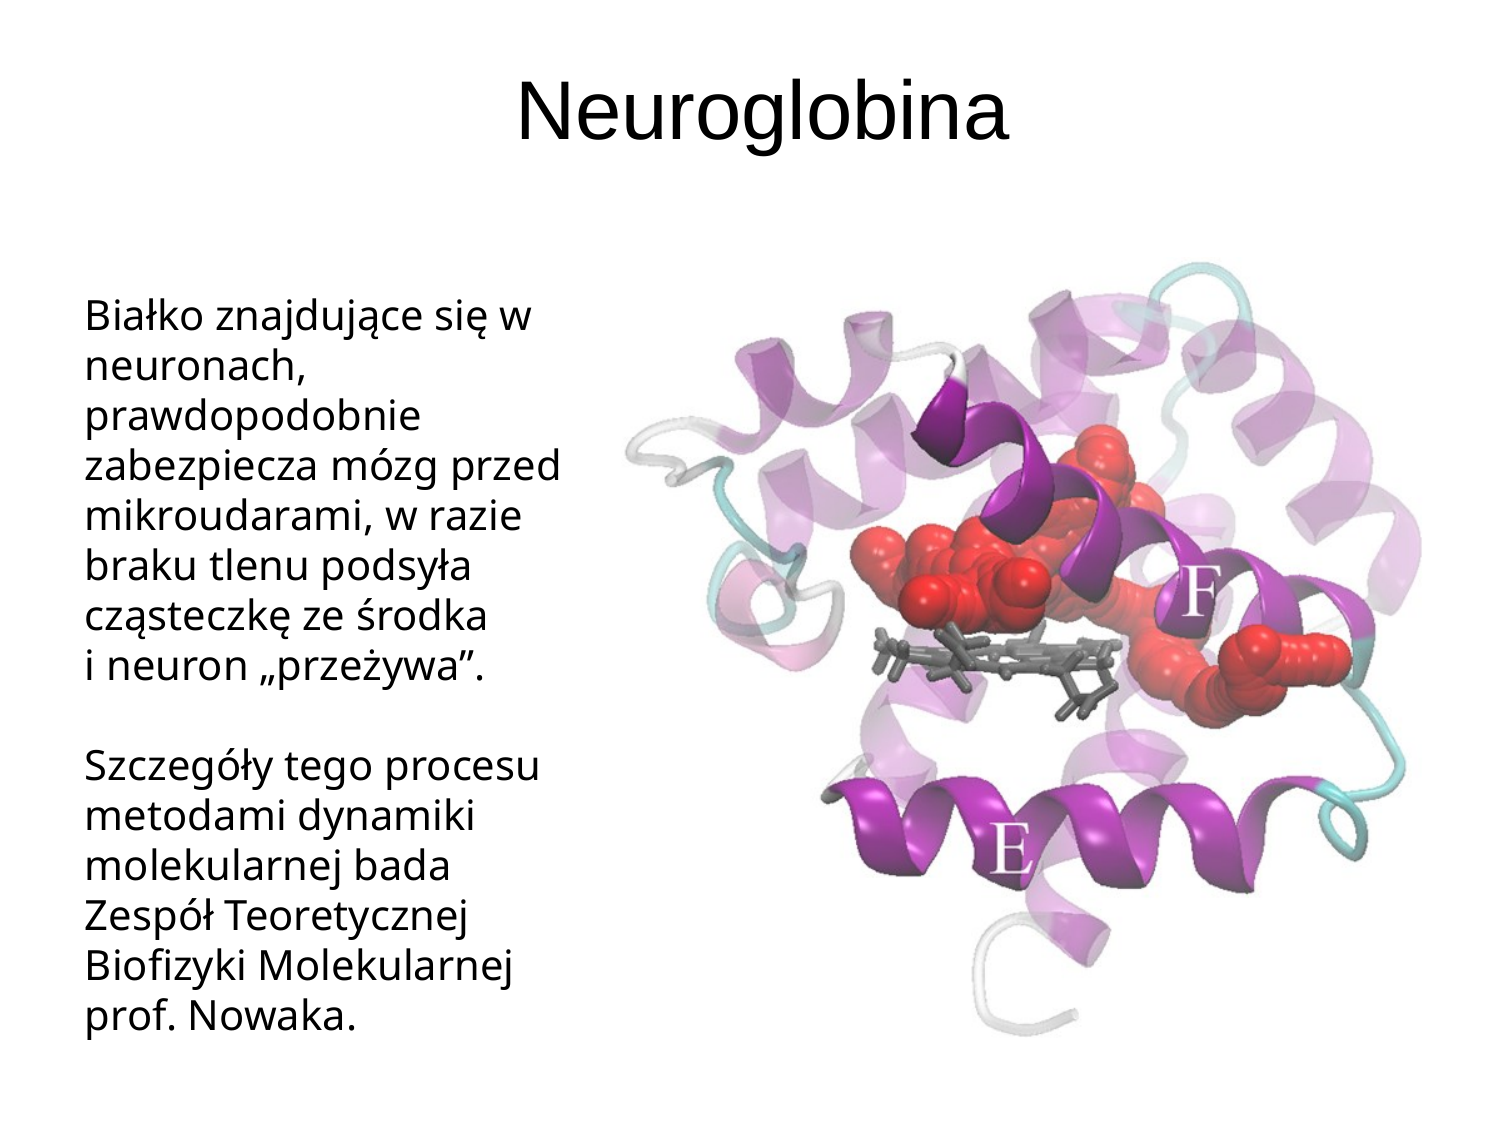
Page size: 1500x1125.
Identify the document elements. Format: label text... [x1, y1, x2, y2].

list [620, 257, 1428, 1043]
title Neuroglobina [118, 46, 1407, 164]
text_box Białko znajdujące się w neuronach, prawdopodobnie zabezpiecza mózg przed mikroudarami, w razie braku tlenu podsyła cząsteczkę ze środka i neuron „przeżywa”. Szczegóły tego procesu metodami dynamiki molekularnej bada Zespół Teoretycznej Biofizyki Molekularnej prof. Nowaka. [70, 281, 610, 1047]
